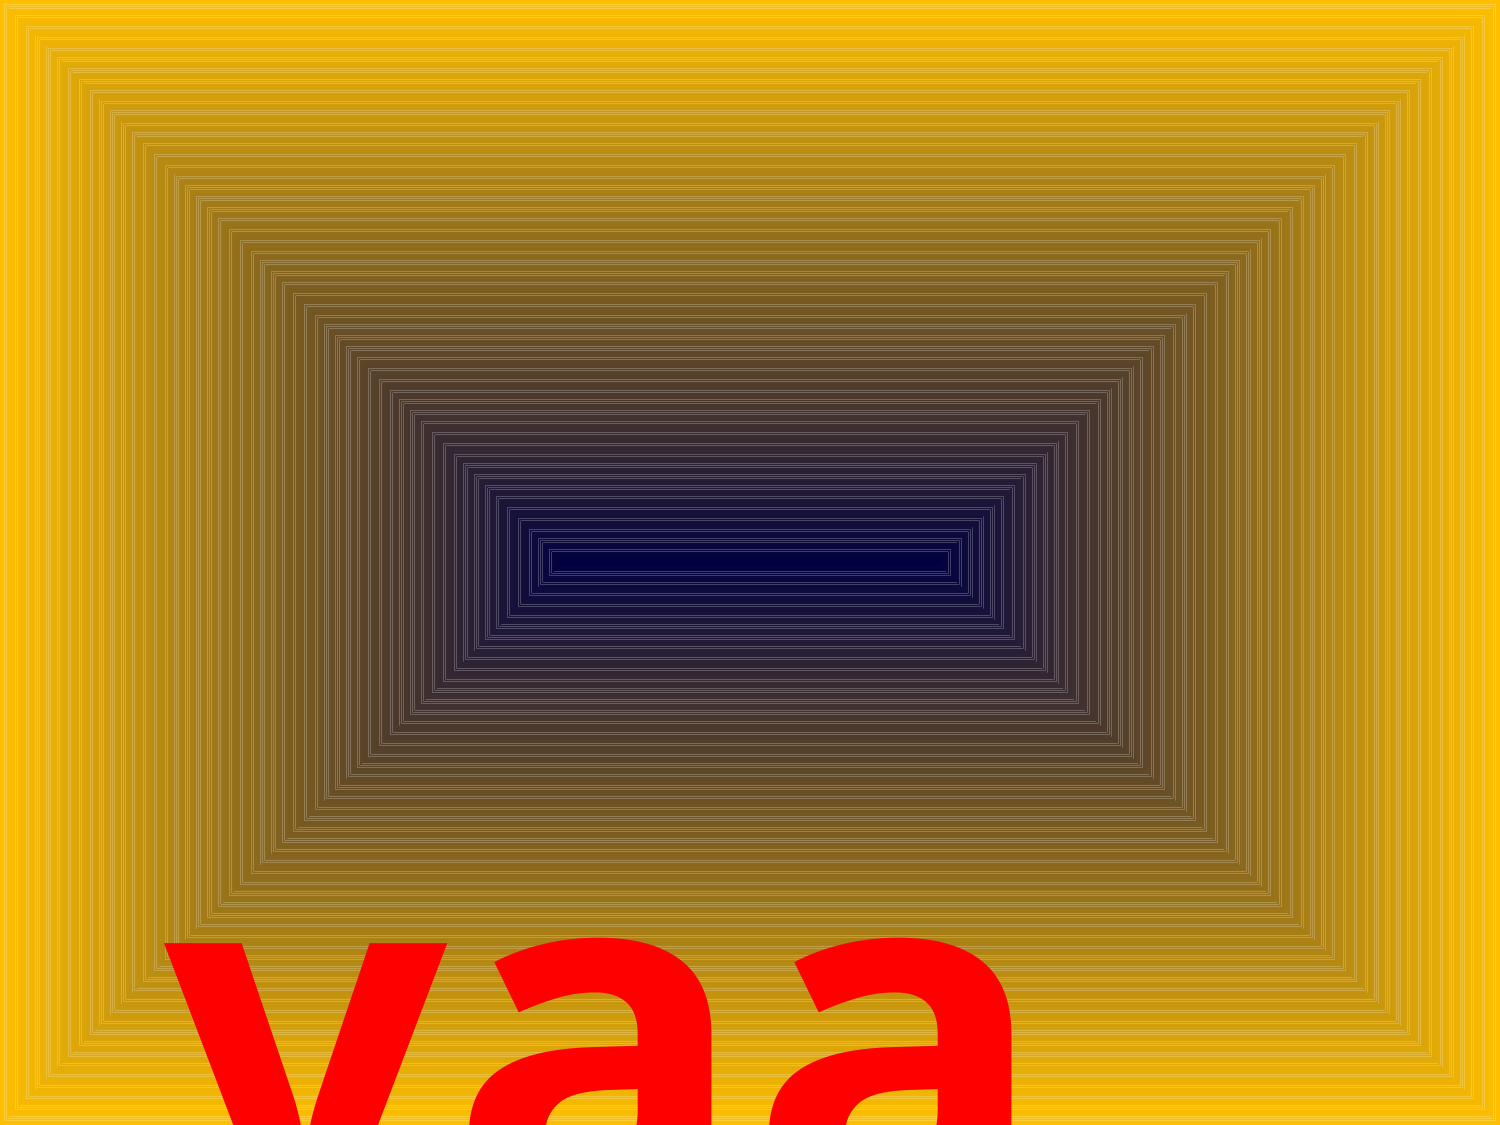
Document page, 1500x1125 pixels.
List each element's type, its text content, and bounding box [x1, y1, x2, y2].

text_box vaanar [149, 112, 1263, 1125]
